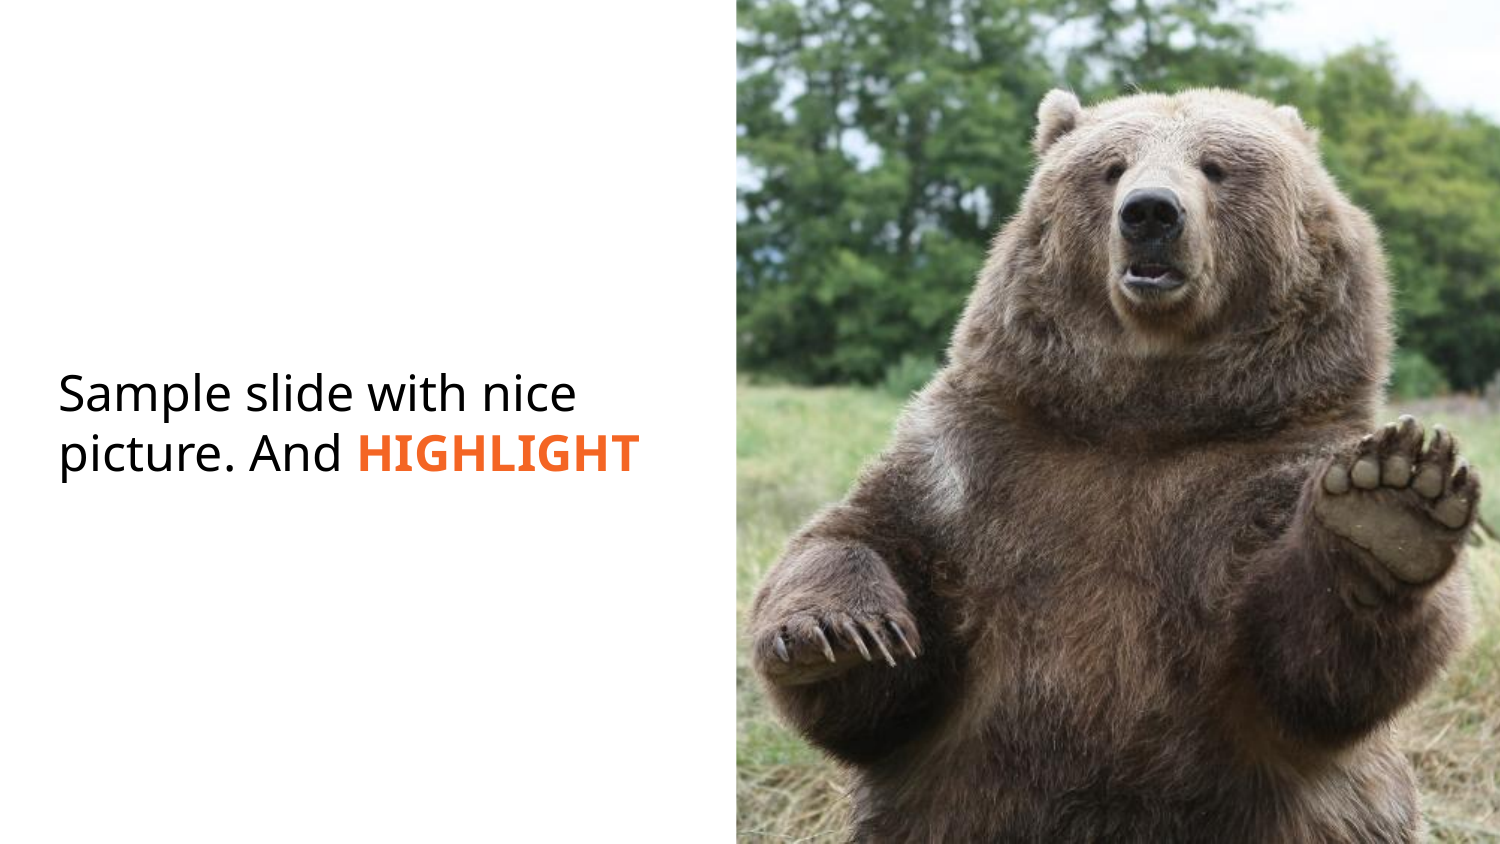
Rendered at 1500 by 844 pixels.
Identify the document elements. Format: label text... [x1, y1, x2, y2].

title Sample slide with nice picture. And HIGHLIGHT [43, 313, 708, 530]
picture [736, 0, 1500, 844]
